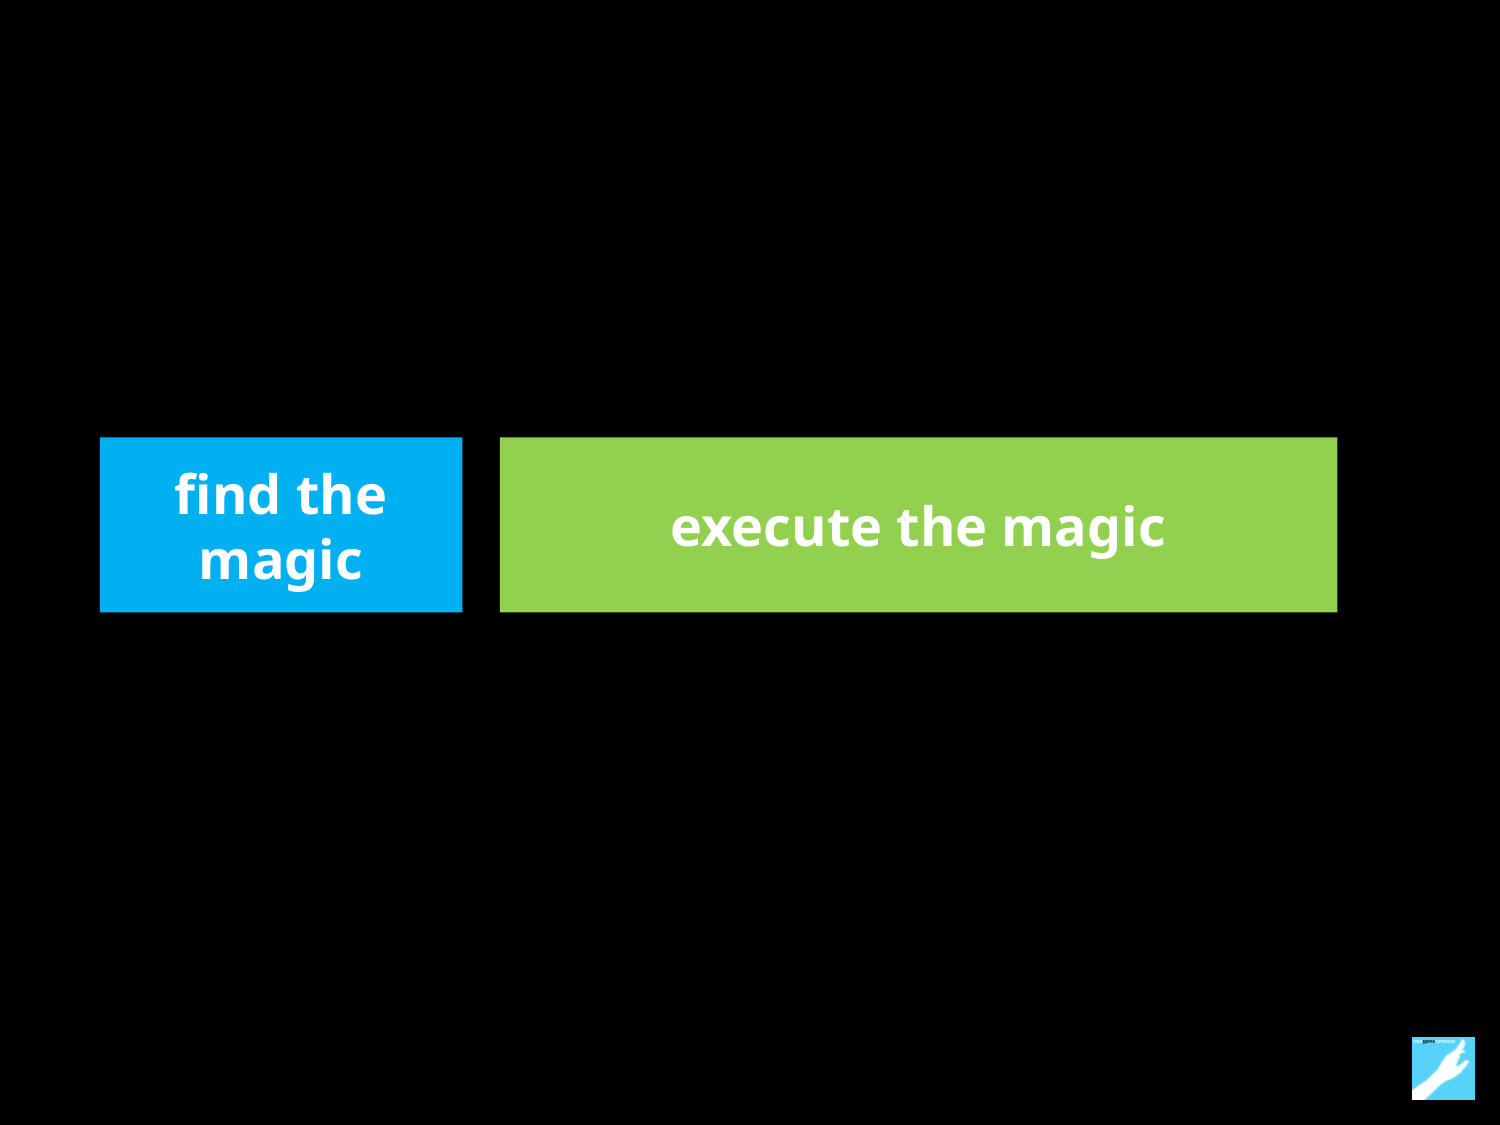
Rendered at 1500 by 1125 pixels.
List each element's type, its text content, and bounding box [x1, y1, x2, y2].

text_box execute the magic [499, 437, 1338, 613]
text_box find the magic [99, 437, 463, 613]
picture [1412, 1037, 1475, 1100]
